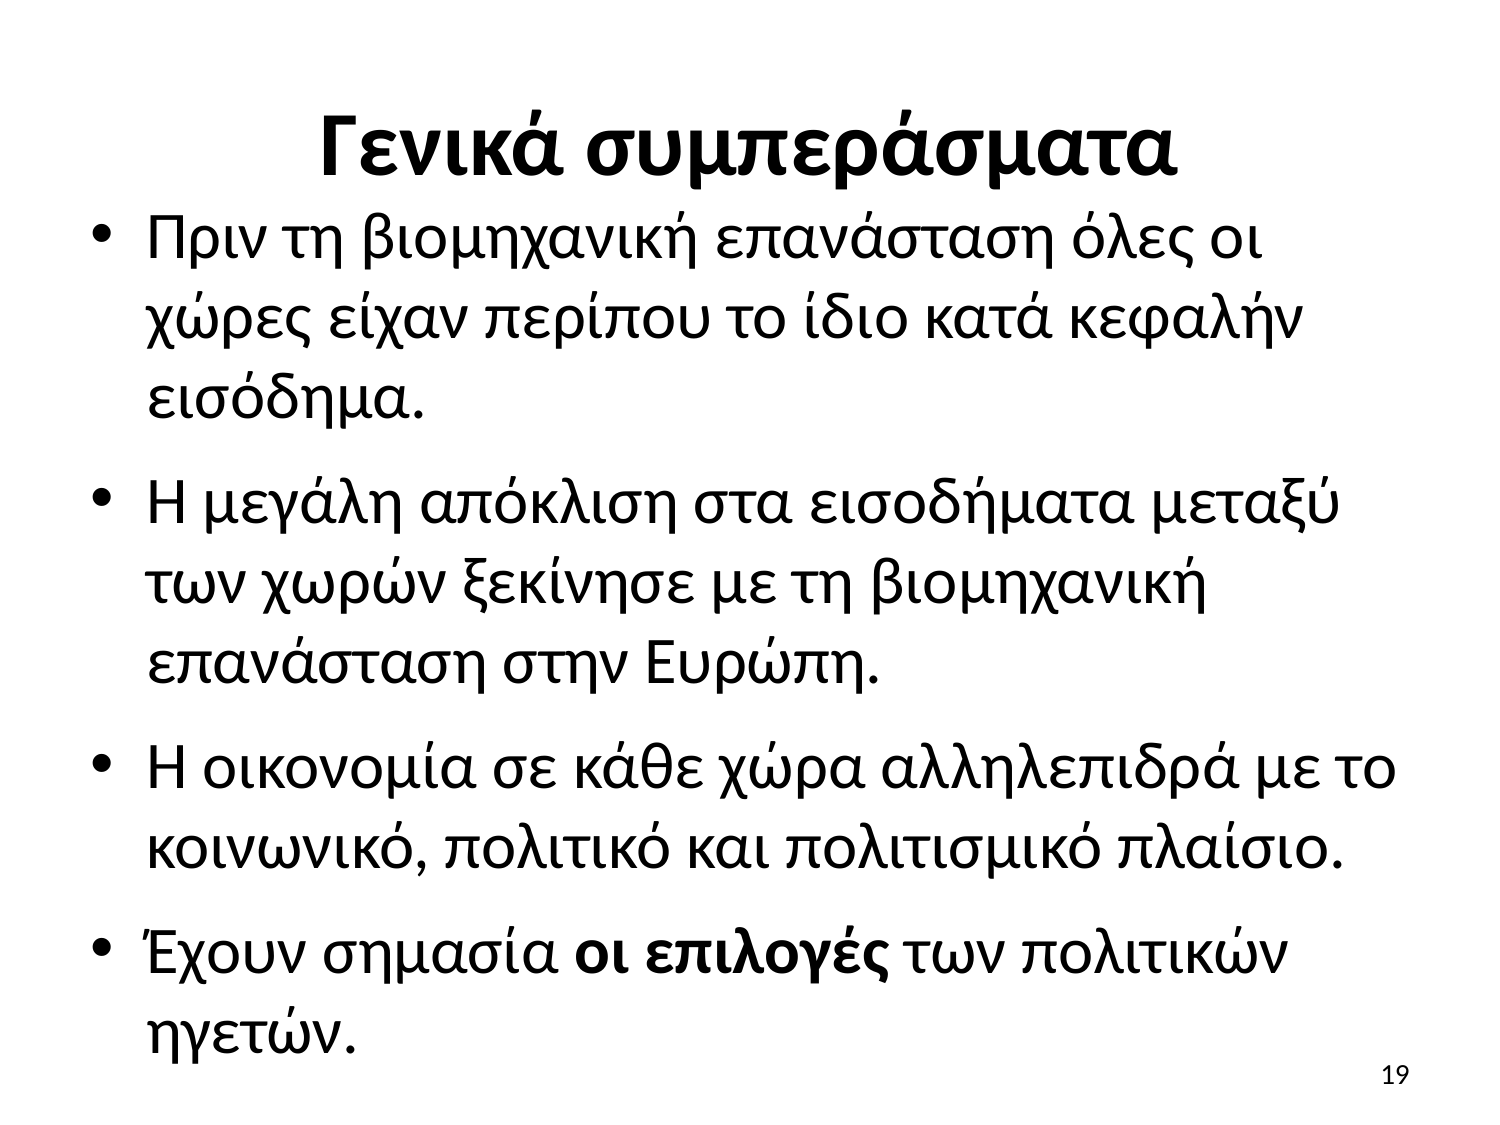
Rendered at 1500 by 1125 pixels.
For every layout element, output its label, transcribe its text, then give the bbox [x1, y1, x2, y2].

slide_number 19 [1074, 1042, 1425, 1103]
title Γενικά συμπεράσματα [75, 45, 1425, 184]
list Πριν τη βιομηχανική επανάσταση όλες οι χώρες είχαν περίπου το ίδιο κατά κεφαλήν εισόδημα. Η μεγάλη απόκλιση στα εισοδήματα μεταξύ των χωρών ξεκίνησε με τη βιομηχανική επανάσταση στην Ευρώπη. Η οικονομία σε κάθε χώρα αλληλεπιδρά με το κοινωνικό, πολιτικό και πολιτισμικό πλαίσιο. Έχουν σημασία οι επιλογές των πολιτικών ηγετών. [75, 184, 1425, 1059]
